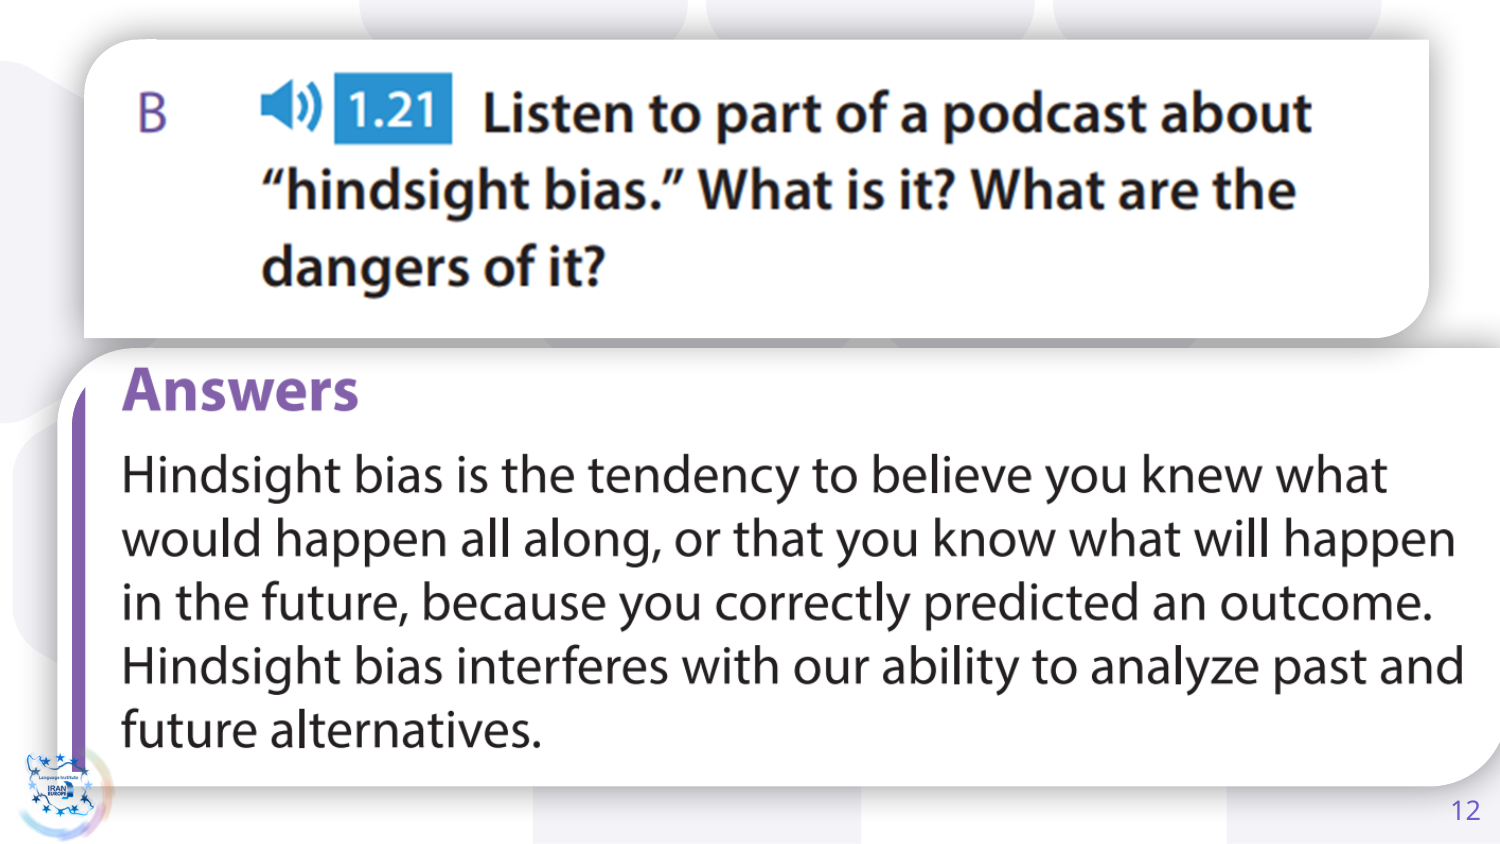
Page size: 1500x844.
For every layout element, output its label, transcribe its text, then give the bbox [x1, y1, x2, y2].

picture [13, 355, 1500, 844]
picture [91, 46, 1422, 332]
slide_number 12 [1391, 798, 1482, 844]
